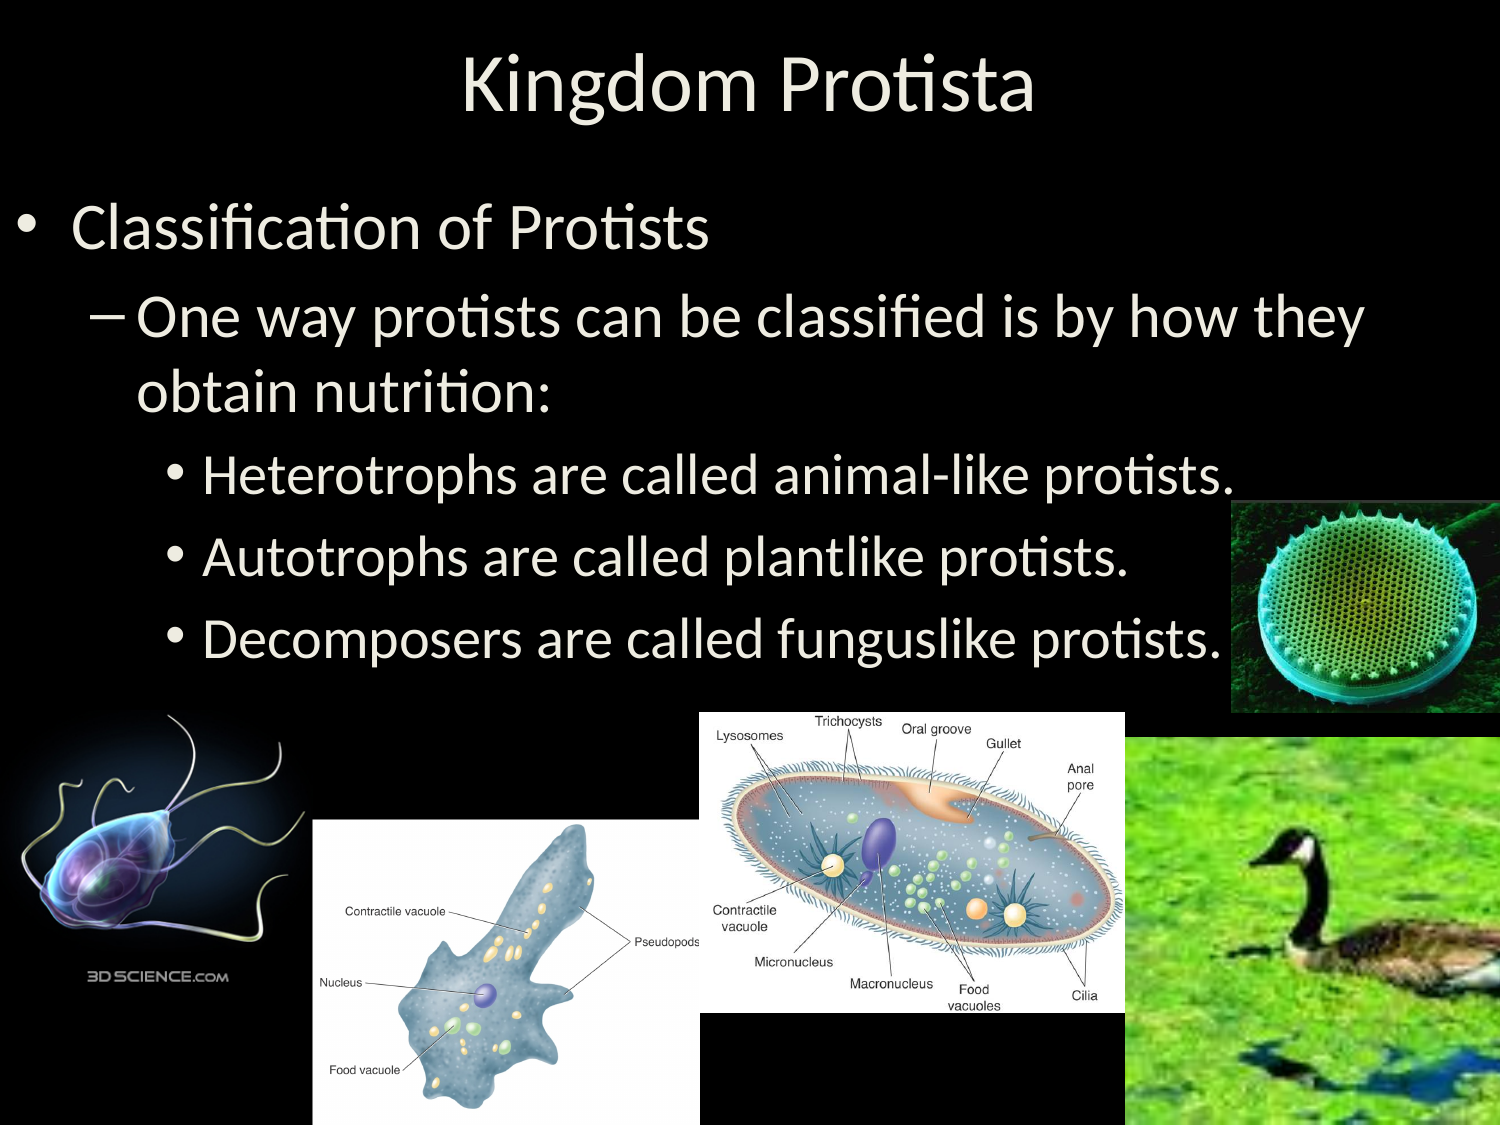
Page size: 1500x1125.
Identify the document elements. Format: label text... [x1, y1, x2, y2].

picture [0, 674, 1500, 1125]
list Classification of Protists One way protists can be classified is by how they obtain nutrition: Heterotrophs are called animal-like protists. Autotrophs are called plantlike protists. Decomposers are called funguslike protists. [0, 174, 1500, 818]
picture [1230, 499, 1500, 713]
title Kingdom Protista [75, 0, 1425, 157]
